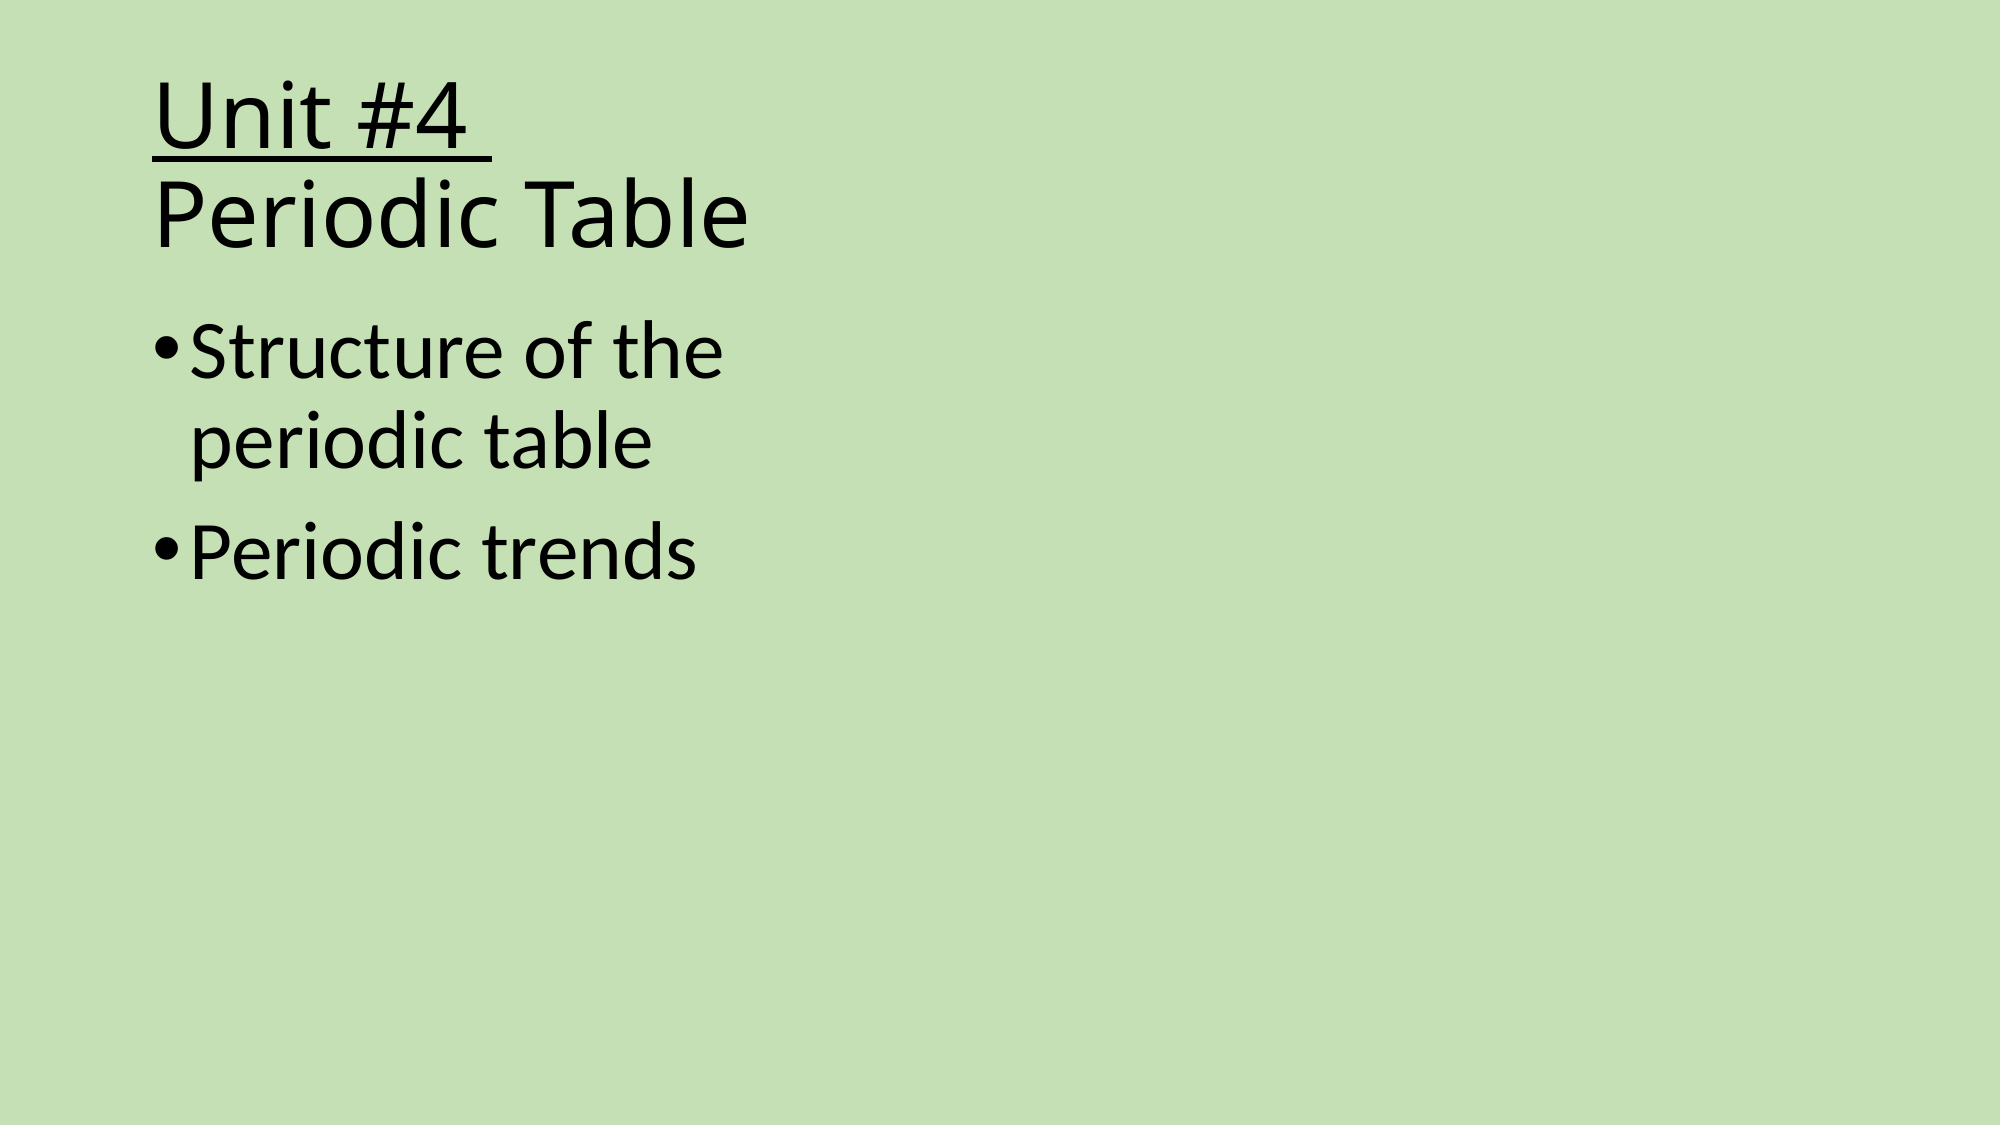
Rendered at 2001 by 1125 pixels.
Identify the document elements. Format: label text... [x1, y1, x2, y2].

list Structure of the periodic table Periodic trends [137, 299, 1863, 1014]
title Unit #4 Periodic Table [137, 59, 1863, 278]
